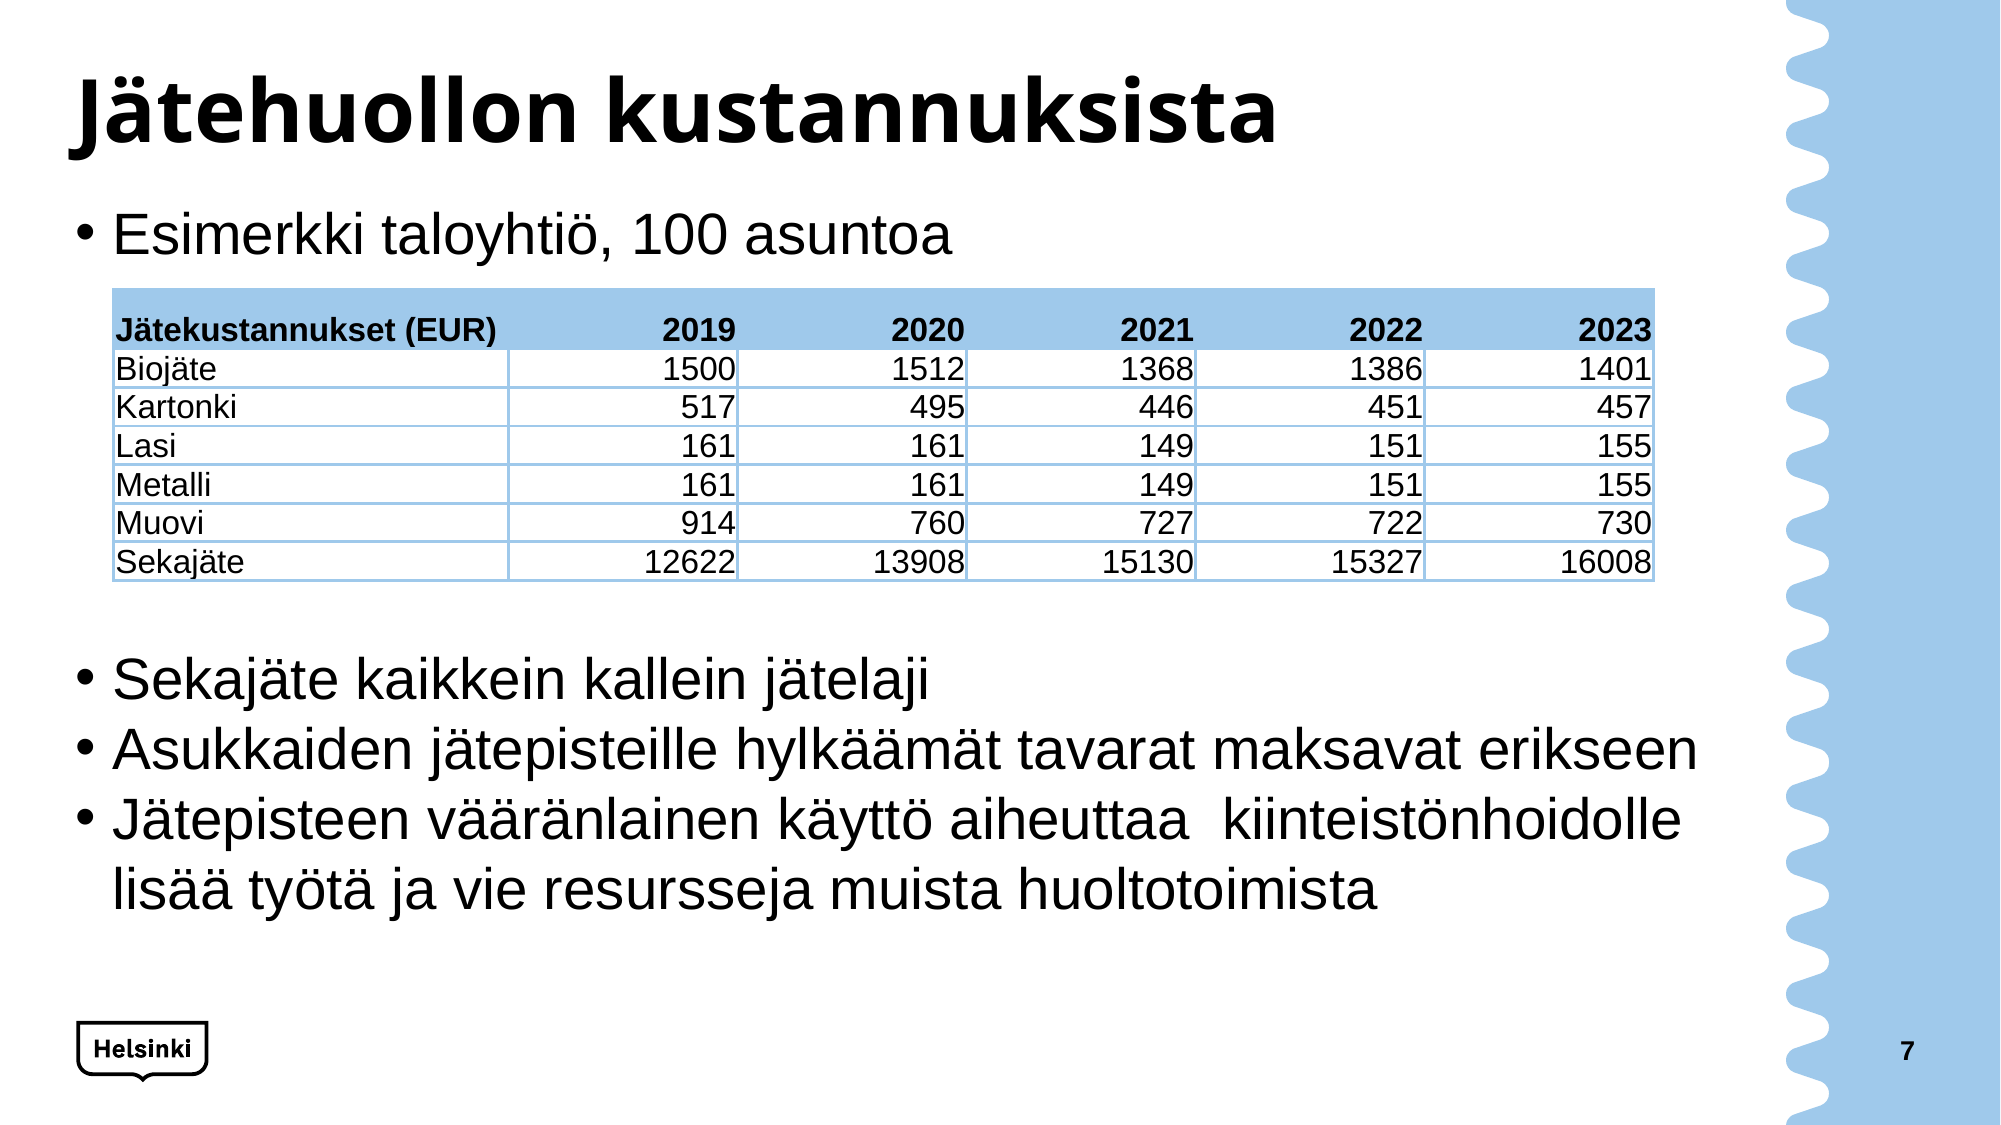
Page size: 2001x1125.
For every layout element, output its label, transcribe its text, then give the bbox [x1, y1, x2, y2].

table_cell Kartonki [115, 389, 507, 425]
table_cell 161 [739, 466, 965, 502]
table_cell 149 [968, 427, 1194, 463]
table_cell Biojäte [115, 350, 507, 386]
table_cell 155 [1426, 427, 1652, 463]
table_cell 727 [968, 505, 1194, 540]
table_cell 161 [739, 427, 965, 463]
table_cell 730 [1426, 505, 1652, 540]
table_cell 451 [1197, 389, 1423, 425]
table_cell Muovi [115, 505, 507, 540]
table_cell 914 [510, 505, 736, 540]
table_cell 149 [968, 466, 1194, 502]
table_cell 161 [510, 466, 736, 502]
table_header Jätekustannukset (EUR) [115, 291, 507, 347]
table_cell 1386 [1197, 350, 1423, 386]
table_cell 15130 [968, 543, 1194, 579]
table_cell 1368 [968, 350, 1194, 386]
table_cell Lasi [115, 427, 507, 463]
table_cell 457 [1426, 389, 1652, 425]
table_cell 13908 [739, 543, 965, 579]
table_cell 15327 [1197, 543, 1423, 579]
table_cell 12622 [510, 543, 736, 579]
table_cell 446 [968, 389, 1194, 425]
table_header 2020 [739, 291, 965, 347]
slide_number 7 [1712, 1028, 1916, 1071]
table_cell 151 [1197, 466, 1423, 502]
table_cell 517 [510, 389, 736, 425]
table_header 2021 [968, 291, 1194, 347]
table_cell 1500 [510, 350, 736, 386]
table_cell 155 [1426, 466, 1652, 502]
table_cell 1401 [1426, 350, 1652, 386]
table_cell 760 [739, 505, 965, 540]
table_cell 722 [1197, 505, 1423, 540]
table_header 2022 [1197, 291, 1423, 347]
list Esimerkki taloyhtiö, 100 asuntoa Sekajäte kaikkein kallein jätelaji Asukkaiden jätepisteille hylkäämät tavarat maksavat erikseen Jätepisteen vääränlainen käyttö aiheuttaa kiinteistönhoidolle lisää työtä ja vie resursseja muista huoltotoimista [75, 196, 1711, 1014]
table_cell 1512 [739, 350, 965, 386]
table_header 2019 [510, 291, 736, 347]
table_cell 151 [1197, 427, 1423, 463]
table_cell 495 [739, 389, 965, 425]
table_header 2023 [1426, 291, 1652, 347]
table_cell Metalli [115, 466, 507, 502]
table_cell 161 [510, 427, 736, 463]
table_cell Sekajäte [115, 543, 507, 579]
title Jätehuollon kustannuksista [75, 67, 1711, 196]
table_cell 16008 [1426, 543, 1652, 579]
